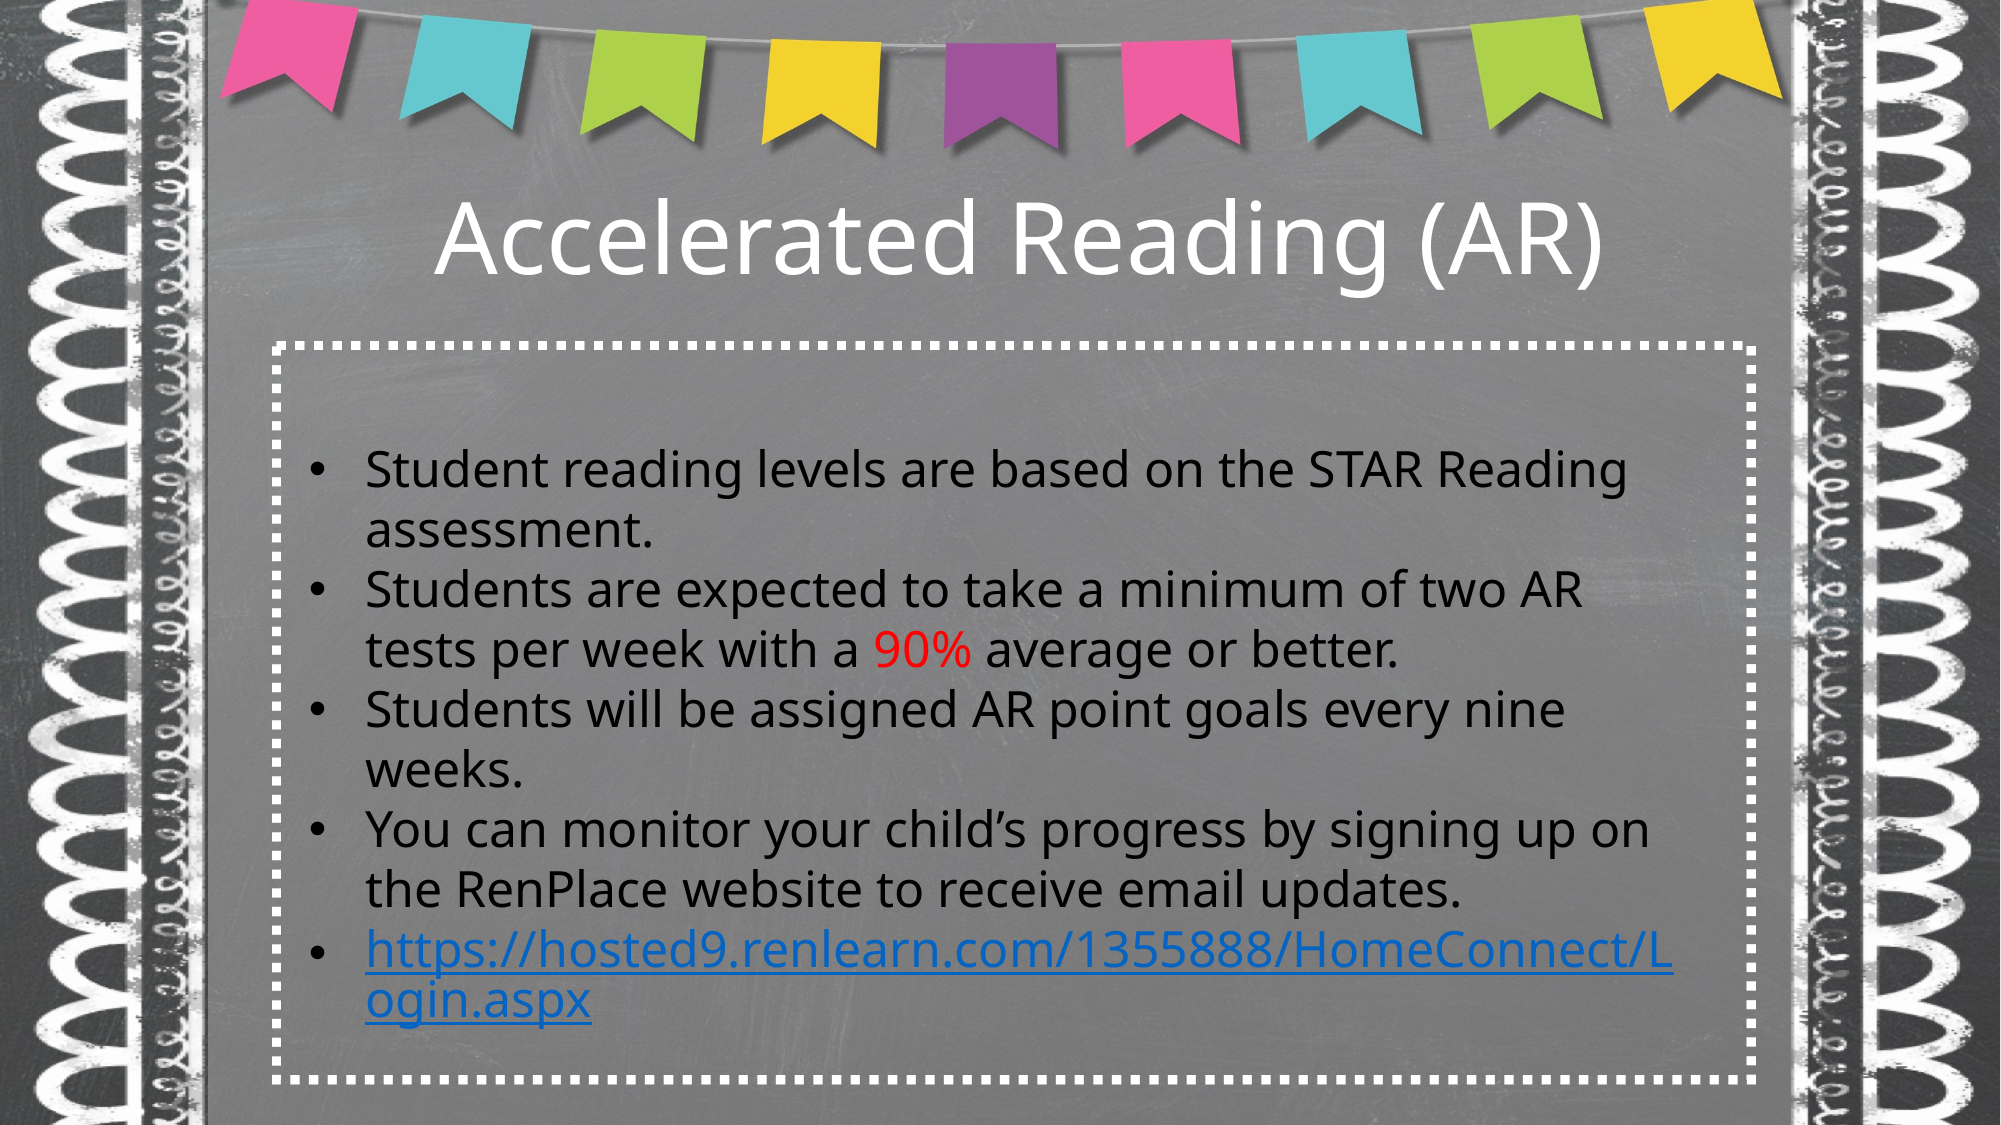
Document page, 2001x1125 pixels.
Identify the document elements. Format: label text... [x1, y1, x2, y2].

picture [0, 0, 2001, 1125]
text_box Accelerated Reading (AR) [294, 166, 1746, 302]
text_box Student reading levels are based on the STAR Reading assessment. Students are expected to take a minimum of two AR tests per week with a 90% average or better. Students will be assigned AR point goals every nine weeks. You can monitor your child’s progress by signing up on the RenPlace website to receive email updates. https://hosted9.renlearn.com/1355888/HomeConnect/Login.aspx [294, 430, 1715, 994]
